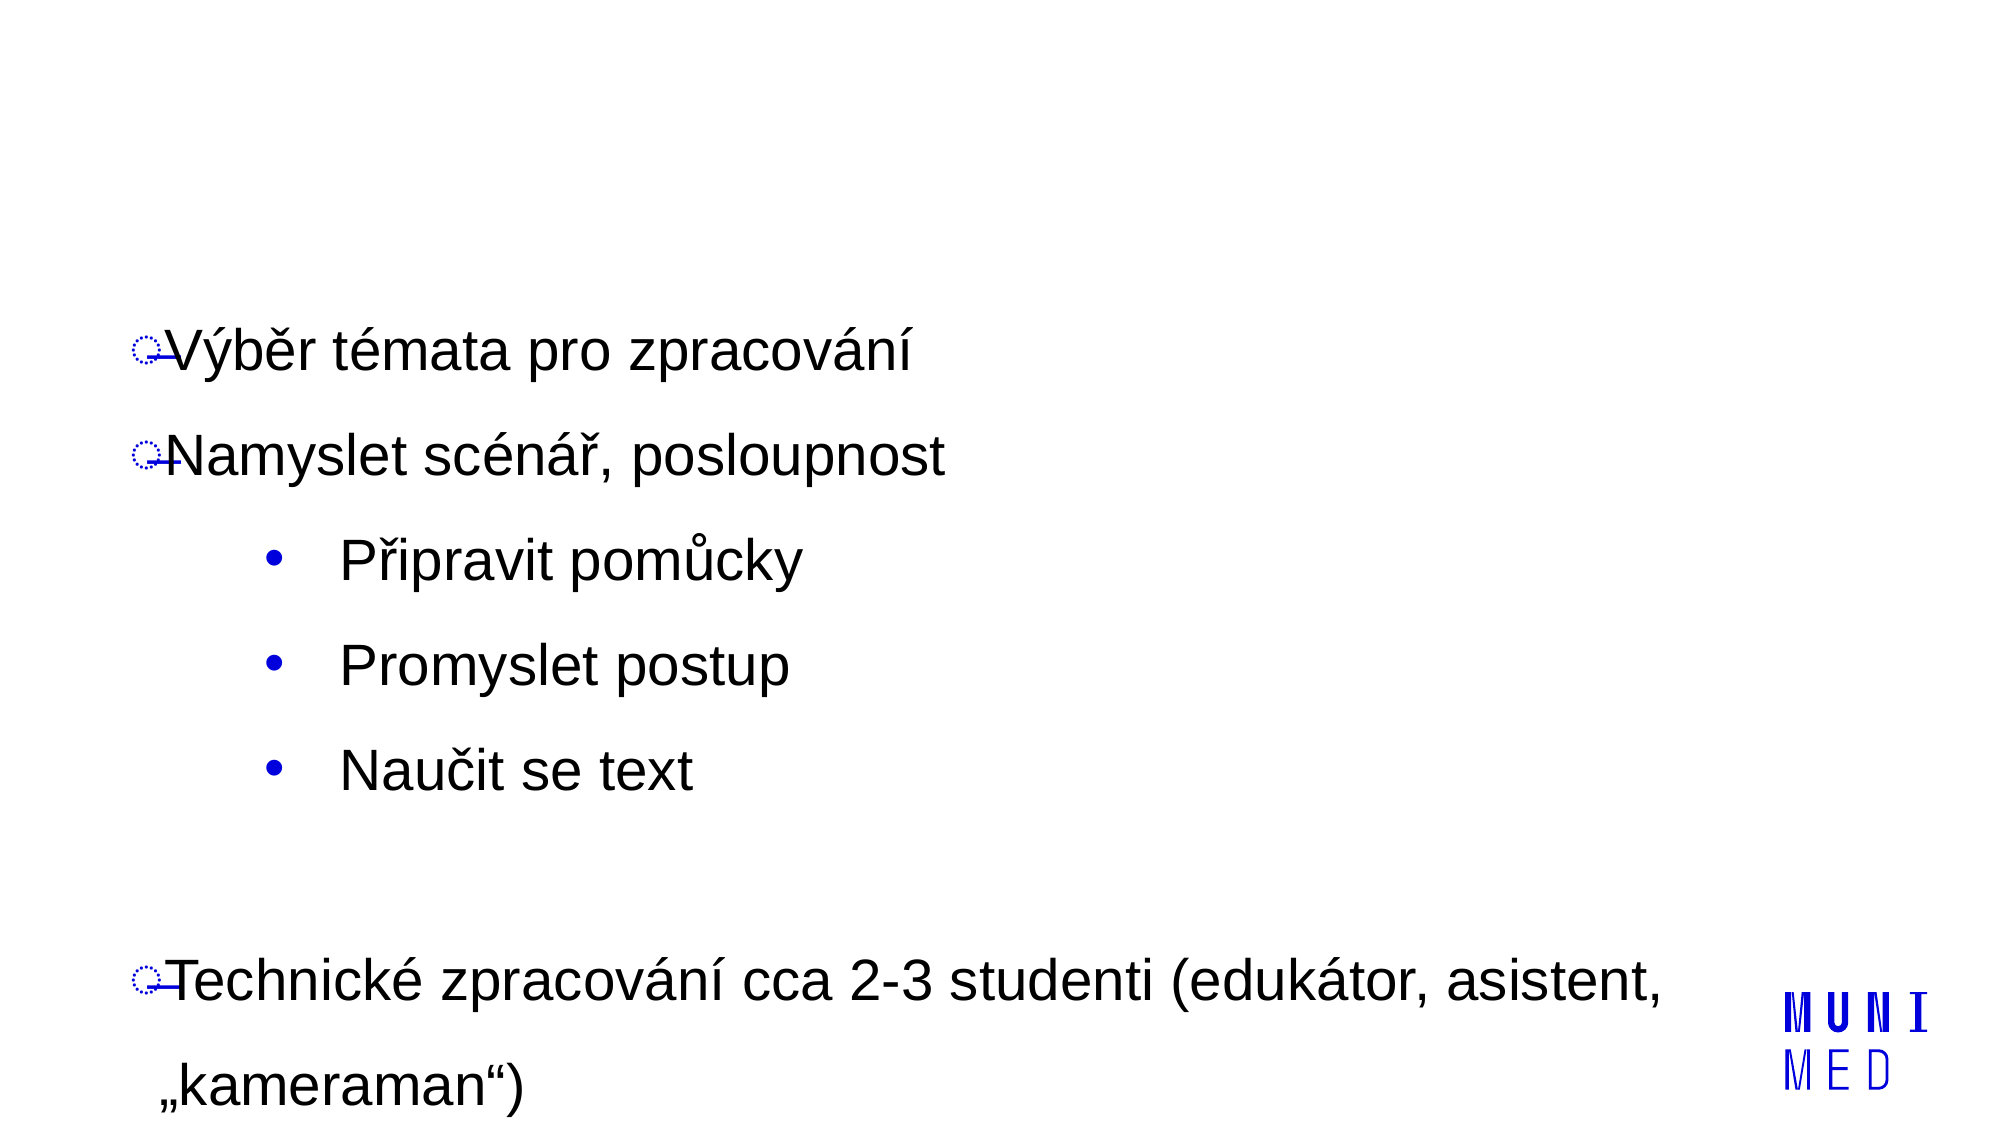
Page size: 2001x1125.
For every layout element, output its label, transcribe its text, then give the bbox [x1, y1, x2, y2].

list Výběr témata pro zpracování Namyslet scénář, posloupnost Připravit pomůcky Promyslet postup Naučit se text Technické zpracování cca 2-3 studenti (edukátor, asistent, „kameraman“) [118, 277, 1883, 957]
